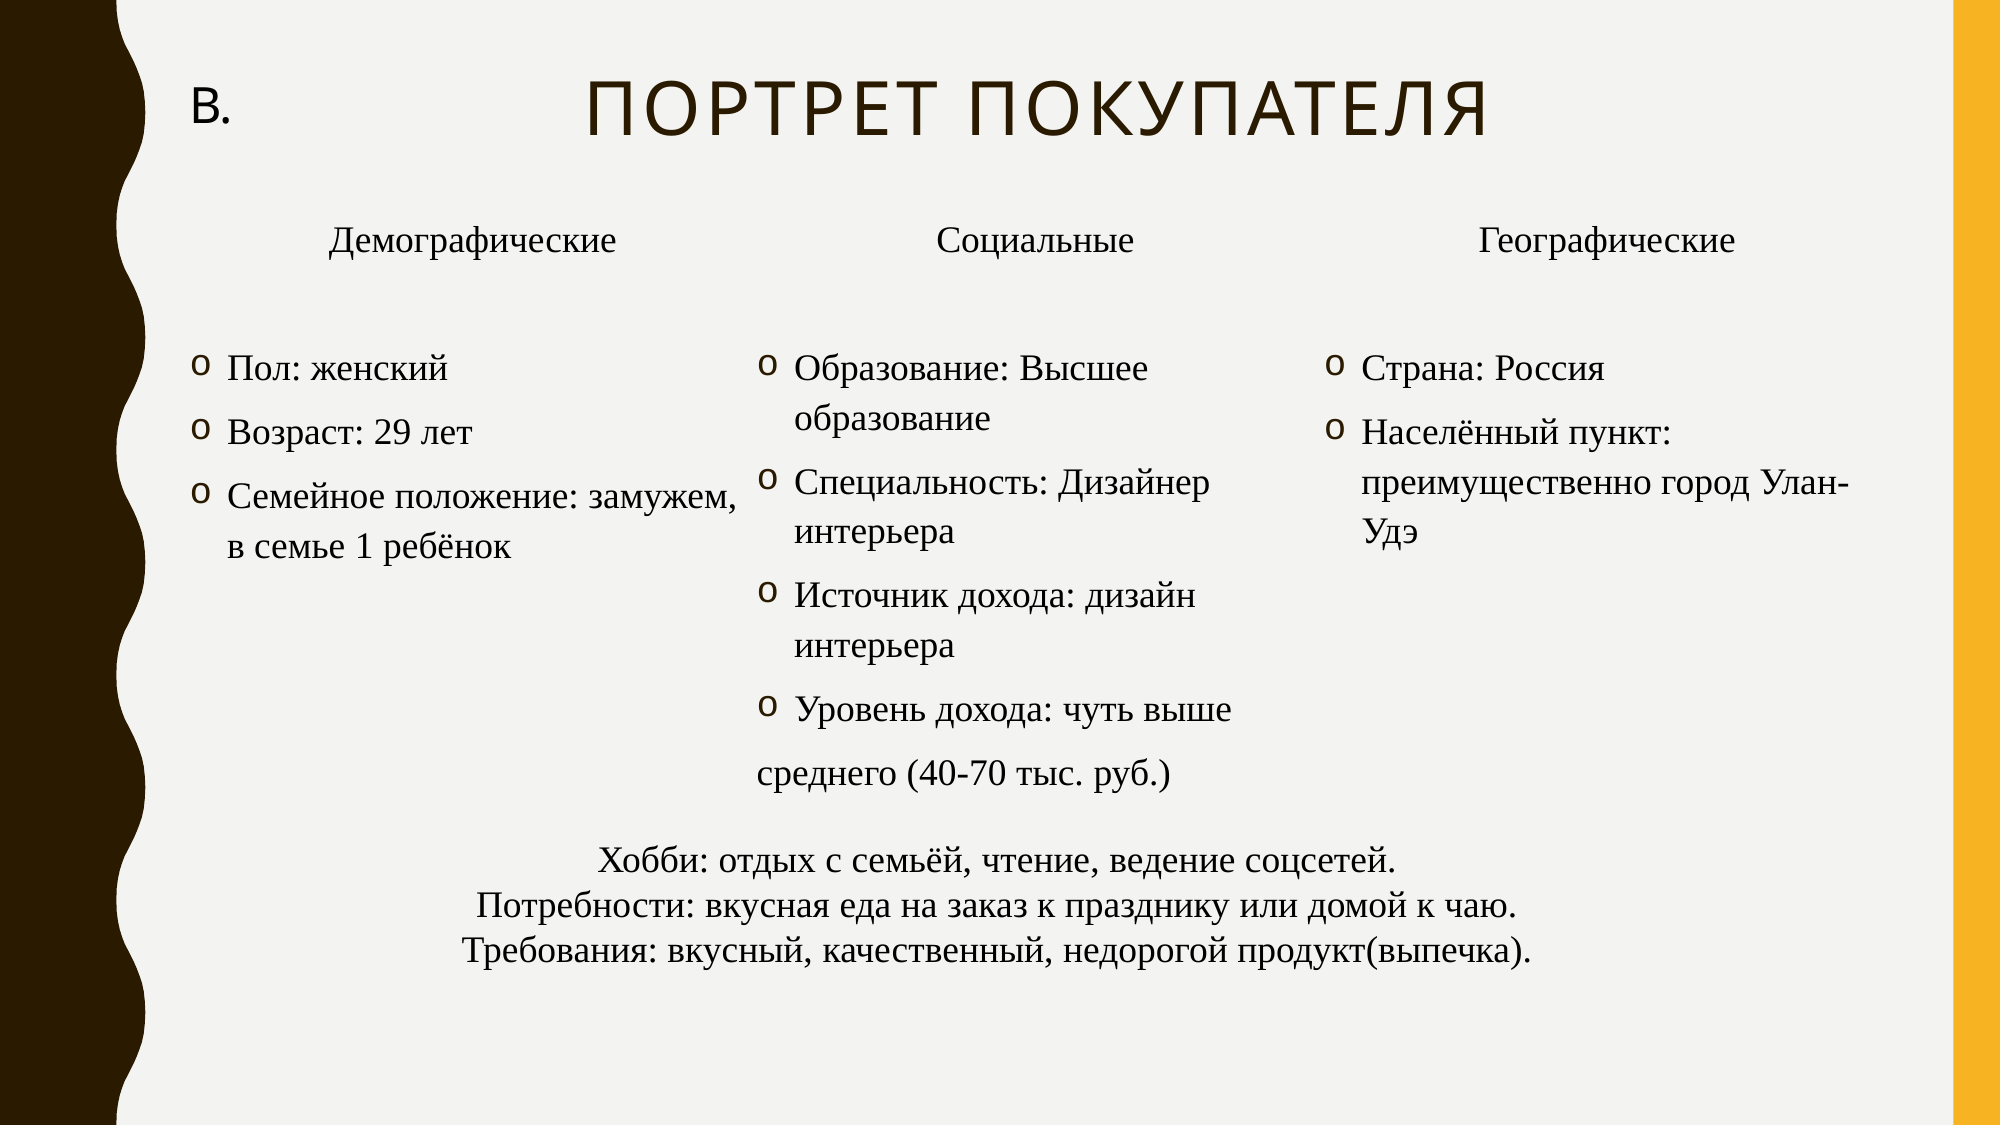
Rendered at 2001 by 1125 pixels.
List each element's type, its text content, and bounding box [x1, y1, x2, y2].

list Демографические Пол: женский Возраст: 29 лет Семейное положение: замужем, в семье 1 ребёнок Социальные Образование: Высшее образование Специальность: Дизайнер интерьера Источник дохода: дизайн интерьера Уровень дохода: чуть выше среднего (40-70 тыс. руб.) Географические Страна: Россия Населённый пункт: преимущественно город Улан-Удэ [174, 203, 1906, 805]
text_box Хобби: отдых с семьёй, чтение, ведение соцсетей. Потребности: вкусная еда на заказ к празднику или домой к чаю. Требования: вкусный, качественный, недорогой продукт(выпечка). [205, 827, 1790, 978]
text_box В. [174, 65, 291, 141]
title Портрет покупателя [205, 62, 1875, 203]
